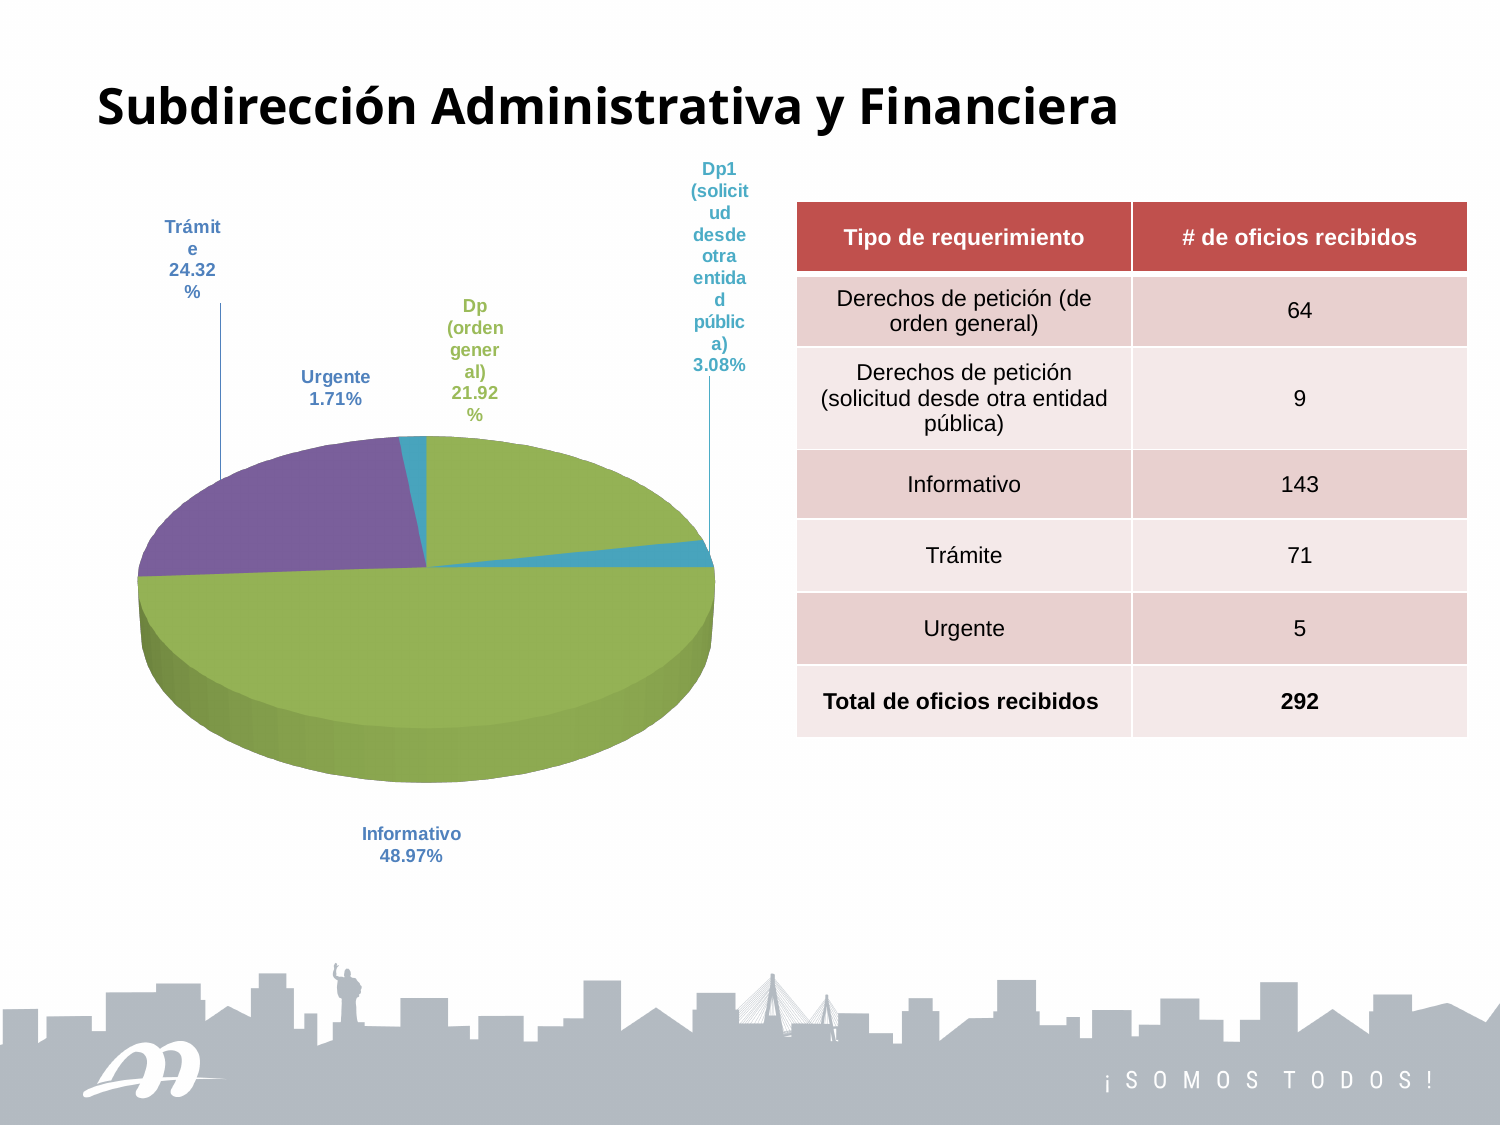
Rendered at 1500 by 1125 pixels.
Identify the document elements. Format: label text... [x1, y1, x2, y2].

table_cell Trámite [797, 520, 1131, 591]
table_cell Urgente [797, 593, 1131, 664]
table_header # de oficios recibidos [1133, 202, 1467, 271]
table_cell 292 [1133, 666, 1467, 737]
text_box Subdirección Administrativa y Financiera [83, 73, 1406, 159]
table_cell Informativo [797, 450, 1131, 518]
table_cell 143 [1133, 450, 1467, 518]
chart [34, 158, 769, 892]
table_cell Derechos de petición (de orden general) [797, 277, 1131, 346]
table_cell 9 [1133, 348, 1467, 449]
picture [0, 0, 1500, 1125]
table_cell 5 [1133, 593, 1467, 664]
table_header Tipo de requerimiento [797, 202, 1131, 271]
table_cell 64 [1133, 277, 1467, 346]
table_cell 71 [1133, 520, 1467, 591]
table_cell Total de oficios recibidos [797, 666, 1131, 737]
table_cell Derechos de petición (solicitud desde otra entidad pública) [797, 348, 1131, 449]
